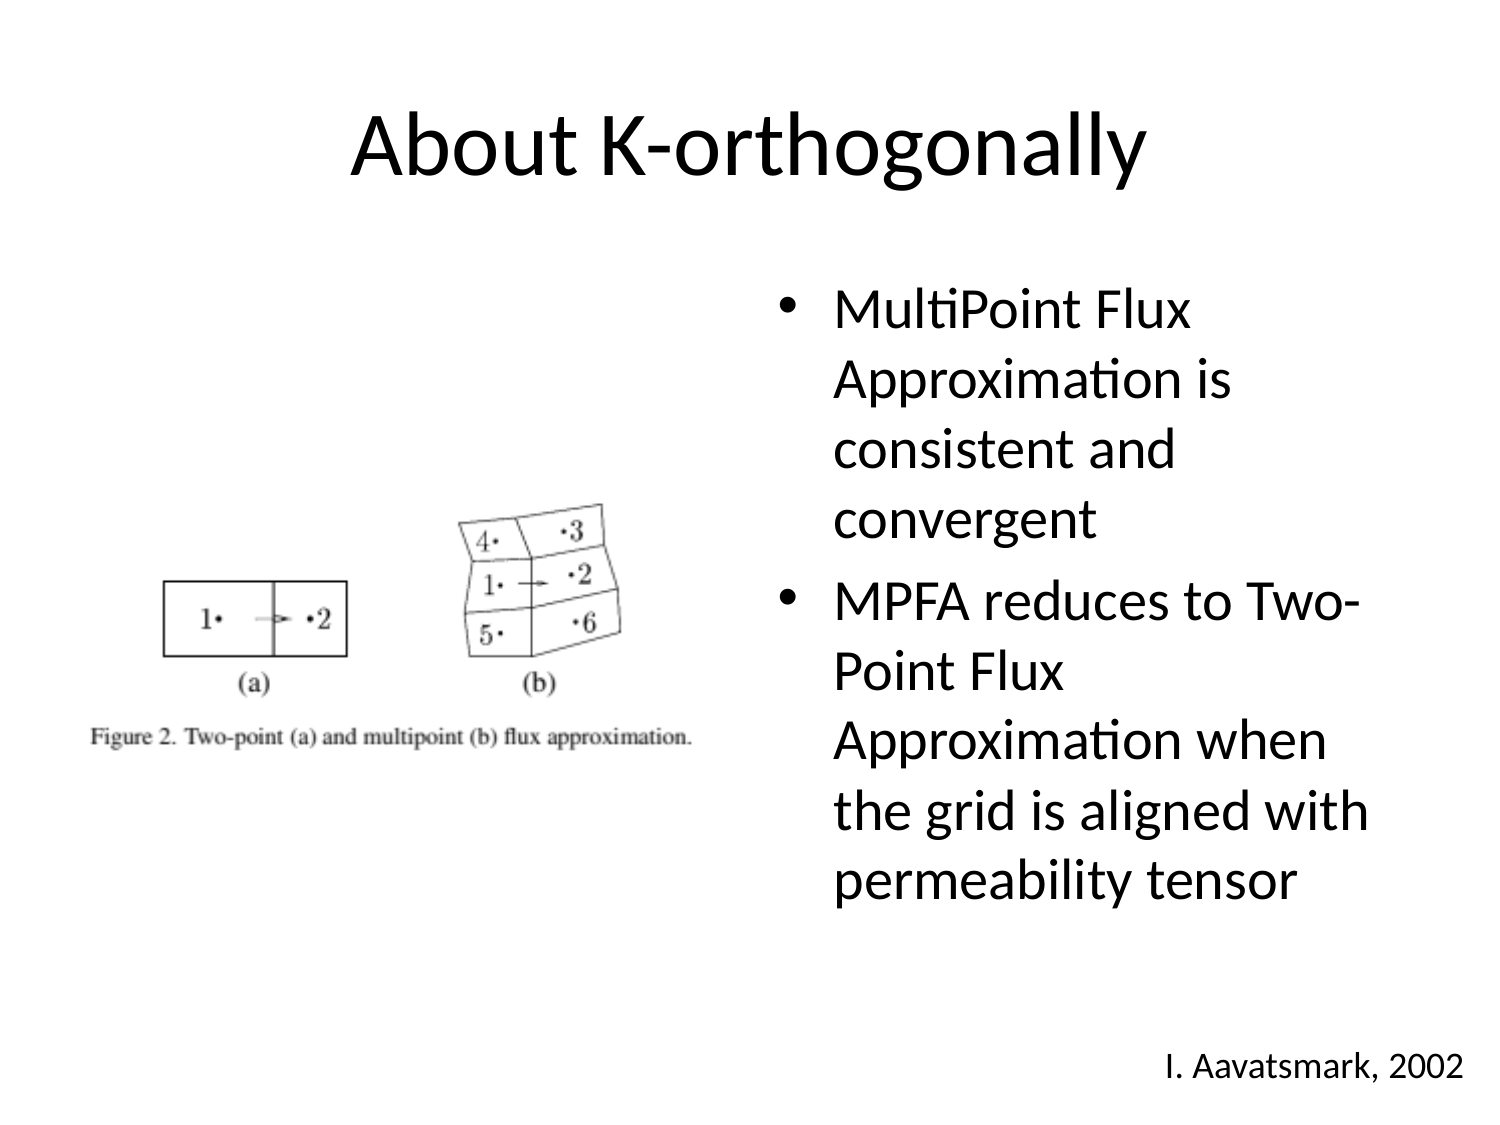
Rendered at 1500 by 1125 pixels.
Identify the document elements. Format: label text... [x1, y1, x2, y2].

list MultiPoint Flux Approximation is consistent and convergent MPFA reduces to Two-Point Flux Approximation when the grid is aligned with permeability tensor [762, 262, 1425, 1005]
text_box I. Aavatsmark, 2002 [1150, 1034, 1480, 1094]
title About K-orthogonally [75, 45, 1425, 233]
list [74, 262, 738, 1006]
